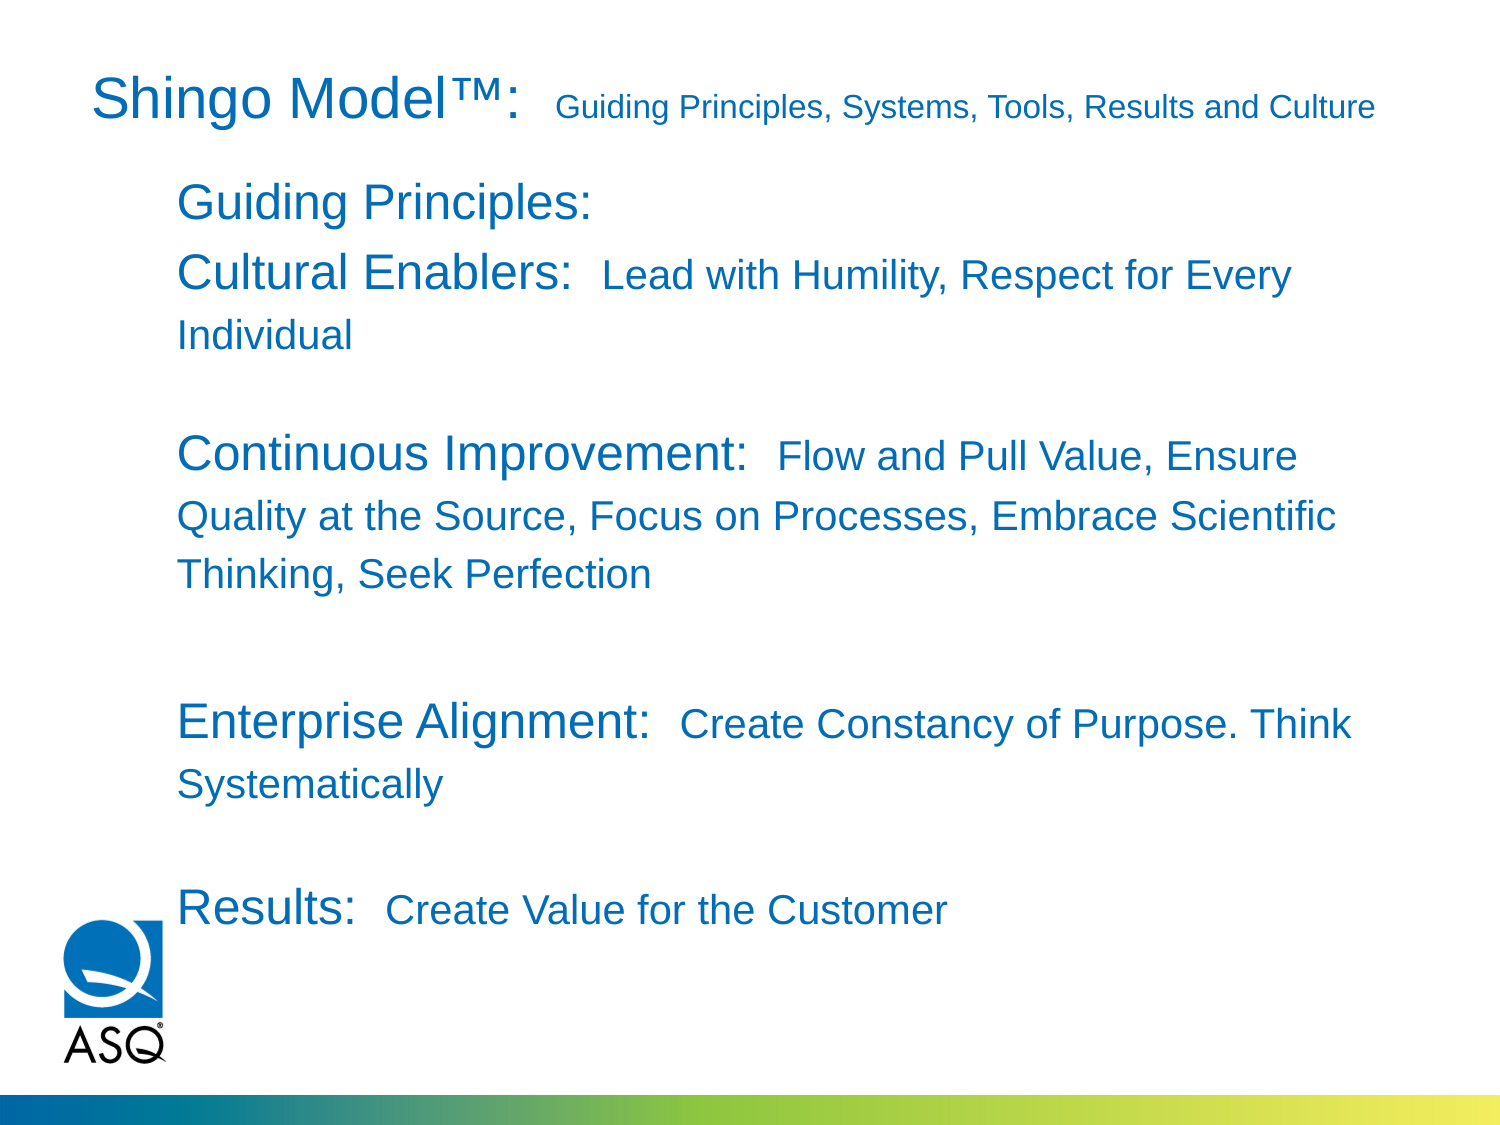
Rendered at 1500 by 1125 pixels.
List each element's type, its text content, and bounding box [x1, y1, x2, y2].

picture [0, 0, 1500, 1125]
list Guiding Principles: Cultural Enablers: Lead with Humility, Respect for Every Individual Continuous Improvement: Flow and Pull Value, Ensure Quality at the Source, Focus on Processes, Embrace Scientific Thinking, Seek Perfection Enterprise Alignment: Create Constancy of Purpose. Think Systematically Results: Create Value for the Customer [161, 161, 1410, 1019]
title Shingo Model™: Guiding Principles, Systems, Tools, Results and Culture [75, 52, 1410, 176]
